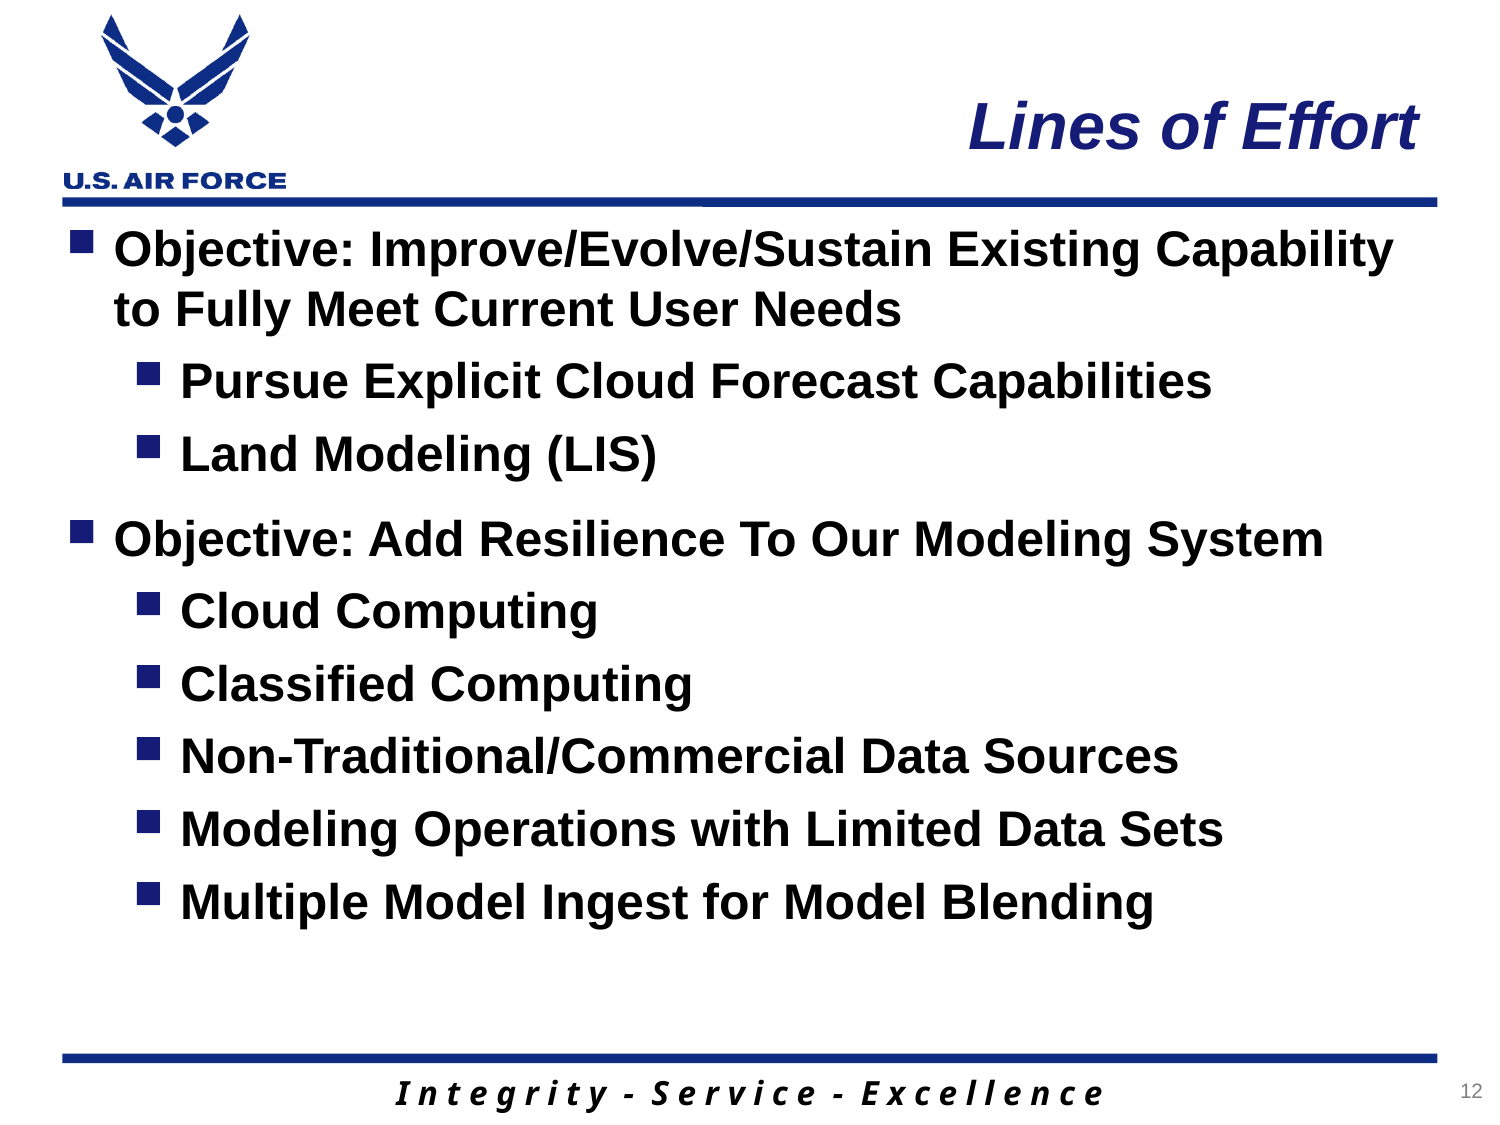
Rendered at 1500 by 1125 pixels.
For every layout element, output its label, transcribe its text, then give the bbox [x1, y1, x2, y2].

slide_number 12 [1310, 1070, 1499, 1121]
list Objective: Improve/Evolve/Sustain Existing Capability to Fully Meet Current User Needs Pursue Explicit Cloud Forecast Capabilities Land Modeling (LIS) Objective: Add Resilience To Our Modeling System Cloud Computing Classified Computing Non-Traditional/Commercial Data Sources Modeling Operations with Limited Data Sets Multiple Model Ingest for Model Blending [51, 208, 1430, 987]
picture [64, 14, 286, 189]
title Lines of Effort [263, 47, 1435, 198]
